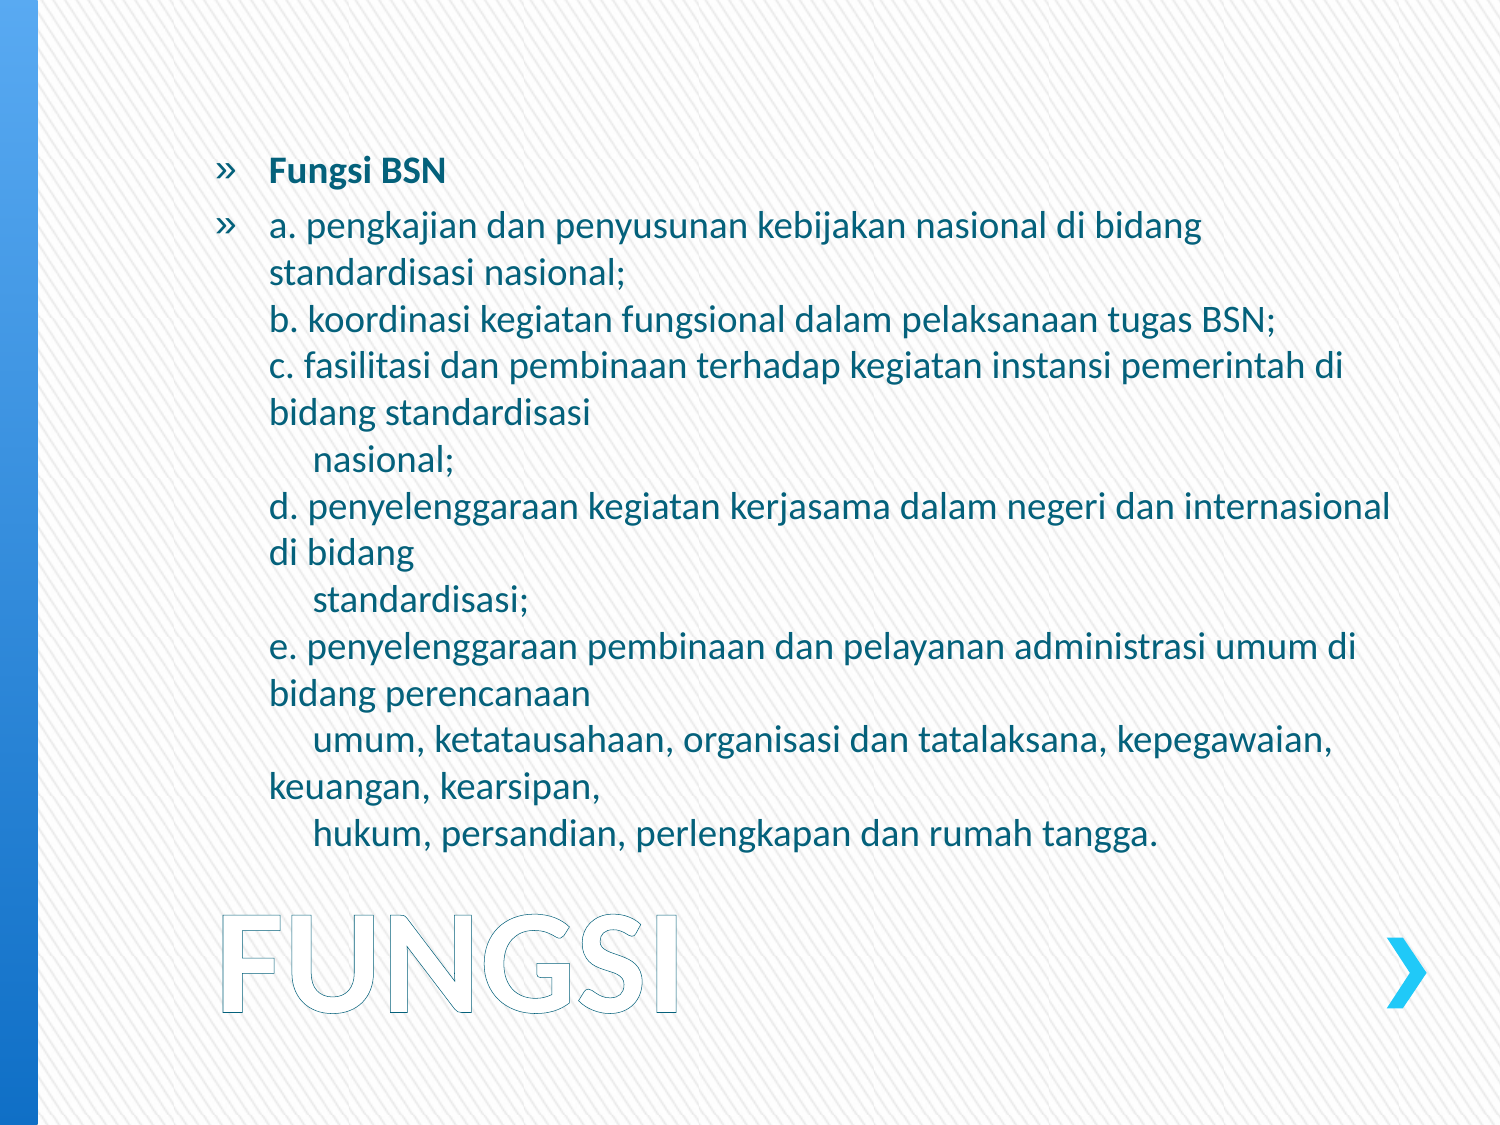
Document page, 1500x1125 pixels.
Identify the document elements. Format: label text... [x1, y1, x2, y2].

title FUNGSI [200, 863, 1388, 1050]
list Fungsi BSN a. pengkajian dan penyusunan kebijakan nasional di bidang standardisasi nasional; b. koordinasi kegiatan fungsional dalam pelaksanaan tugas BSN; c. fasilitasi dan pembinaan terhadap kegiatan instansi pemerintah di bidang standardisasi nasional; d. penyelenggaraan kegiatan kerjasama dalam negeri dan internasional di bidang standardisasi; e. penyelenggaraan pembinaan dan pelayanan administrasi umum di bidang perencanaan umum, ketatausahaan, organisasi dan tatalaksana, kepegawaian, keuangan, kearsipan, hukum, persandian, perlengkapan dan rumah tangga. [200, 137, 1425, 863]
